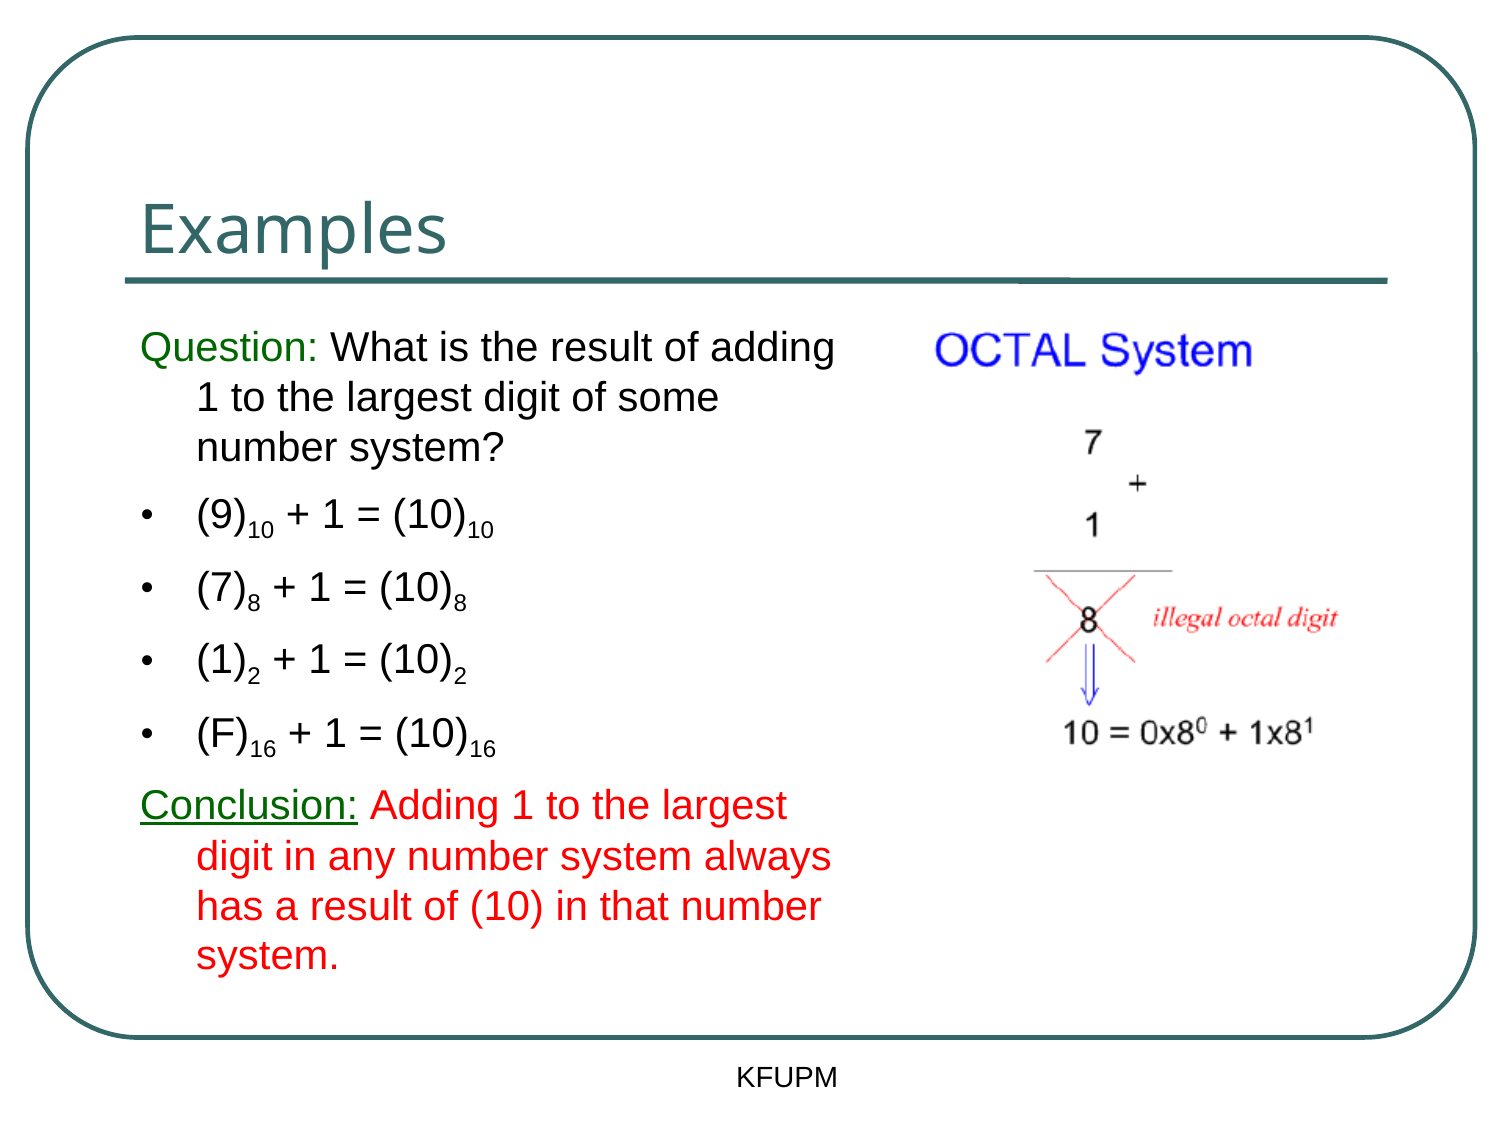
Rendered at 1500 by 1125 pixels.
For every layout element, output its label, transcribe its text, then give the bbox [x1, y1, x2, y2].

footer KFUPM [549, 1050, 1025, 1125]
title Examples [124, 87, 1388, 275]
picture [924, 312, 1380, 793]
list Question: What is the result of adding 1 to the largest digit of some number system? (9)10 + 1 = (10)10 (7)8 + 1 = (10)8 (1)2 + 1 = (10)2 (F)16 + 1 = (10)16 Conclusion: Adding 1 to the largest digit in any number system always has a result of (10) in that number system. [124, 312, 876, 975]
